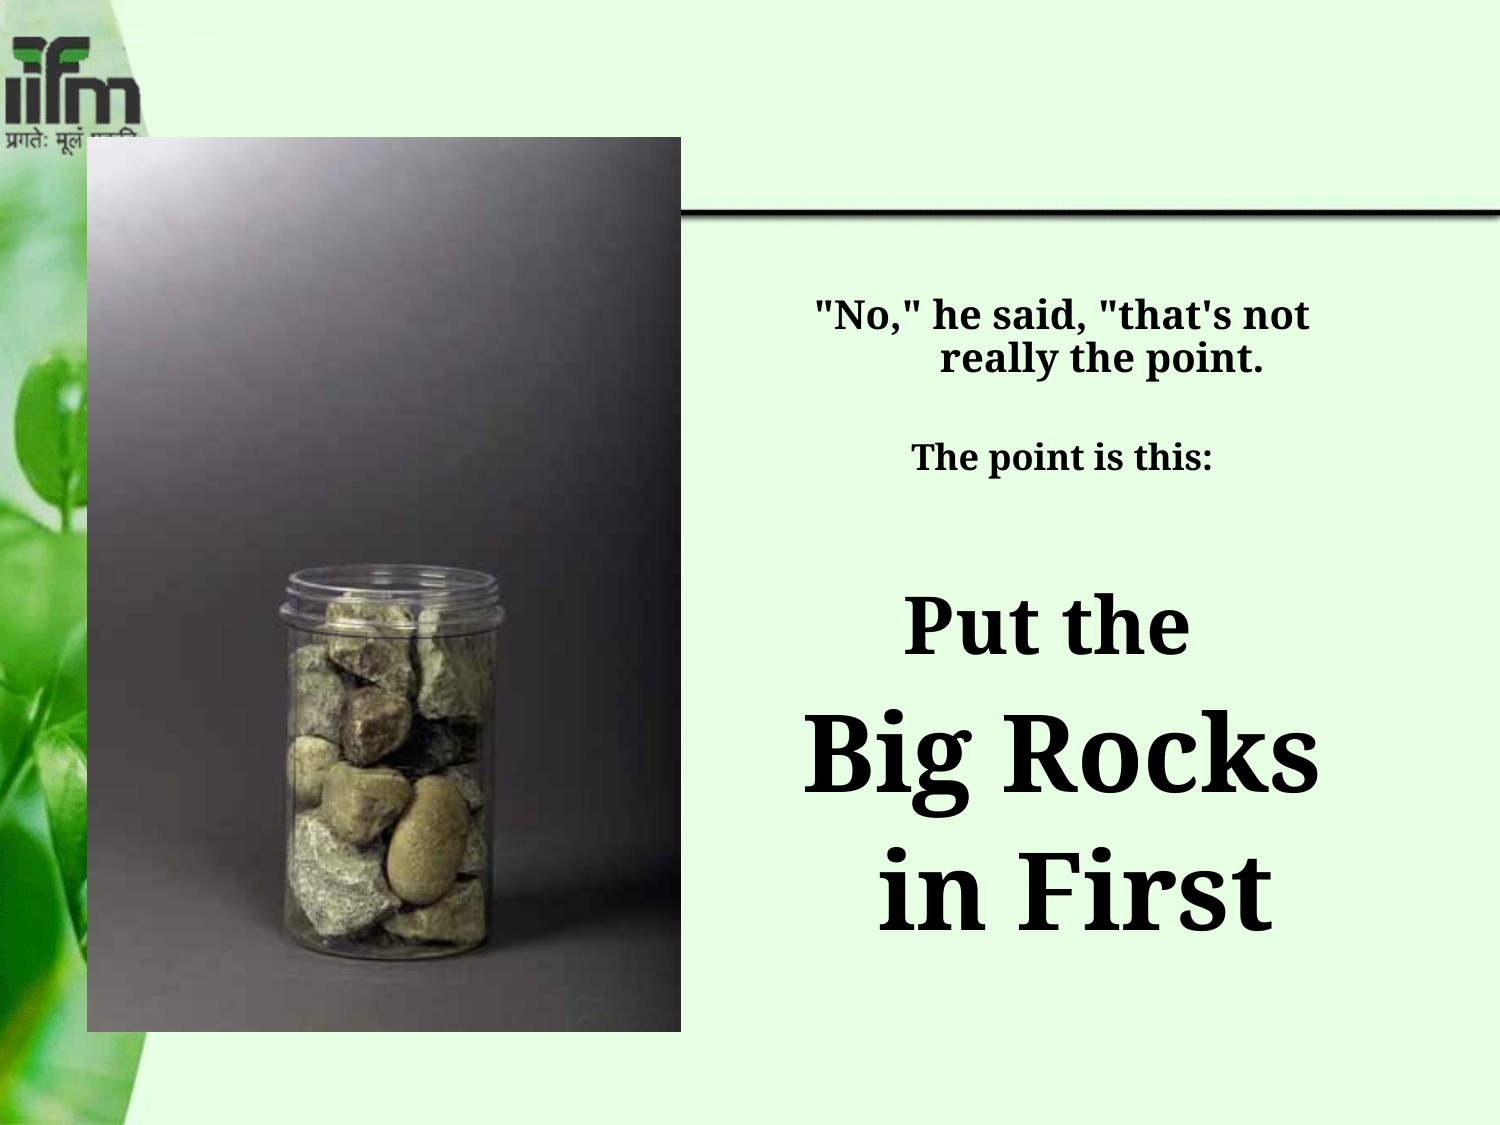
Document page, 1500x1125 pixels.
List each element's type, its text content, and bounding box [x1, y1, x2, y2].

list "No," he said, "that's not really the point. The point is this: Put the Big Rocks in First [750, 287, 1375, 963]
picture [0, 0, 1500, 1125]
